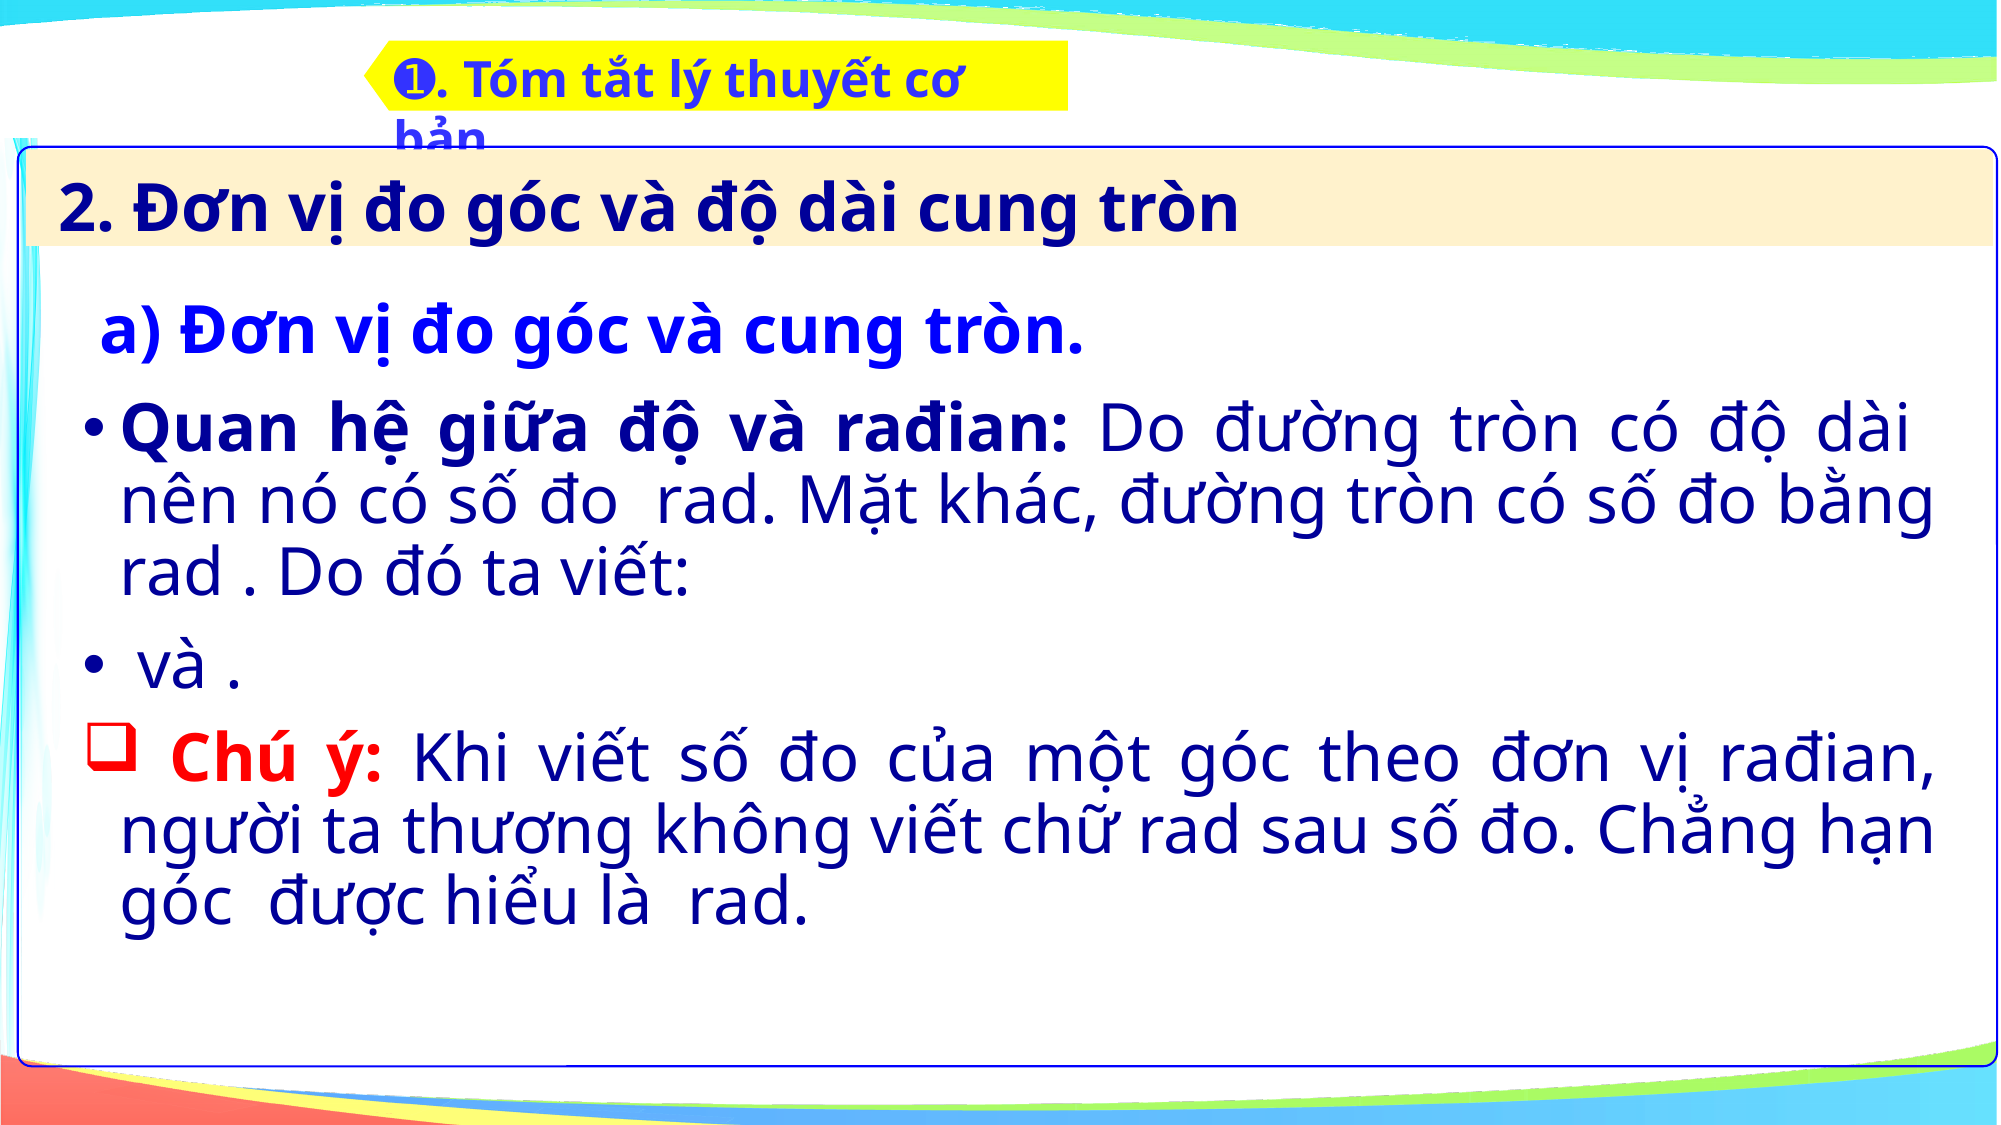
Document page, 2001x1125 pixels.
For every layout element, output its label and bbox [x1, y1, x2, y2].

picture [0, 0, 1997, 85]
picture [0, 138, 1997, 1125]
text_box [16, 145, 1999, 1068]
text_box [363, 40, 1084, 117]
